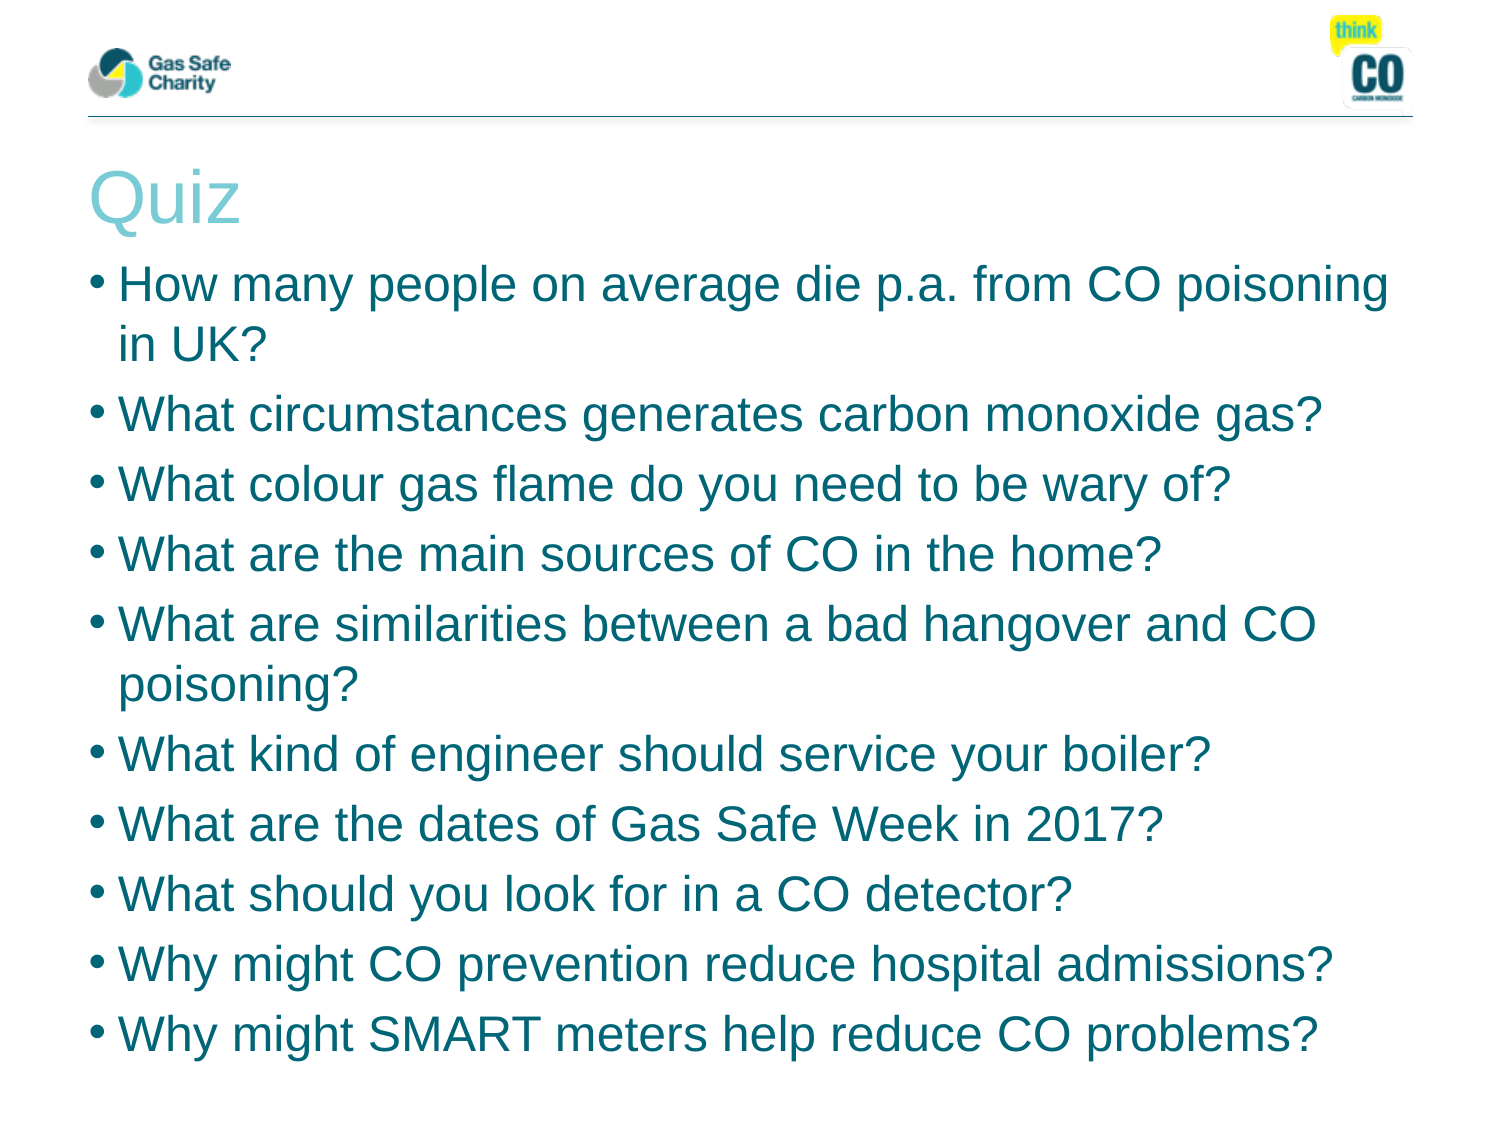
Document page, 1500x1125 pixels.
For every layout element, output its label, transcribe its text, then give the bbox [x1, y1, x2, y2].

picture [1330, 15, 1413, 116]
title Quiz [88, 148, 1413, 251]
picture [88, 48, 231, 98]
list How many people on average die p.a. from CO poisoning in UK? What circumstances generates carbon monoxide gas? What colour gas flame do you need to be wary of? What are the main sources of CO in the home? What are similarities between a bad hangover and CO poisoning? What kind of engineer should service your boiler? What are the dates of Gas Safe Week in 2017? What should you look for in a CO detector? Why might CO prevention reduce hospital admissions? Why might SMART meters help reduce CO problems? [88, 251, 1413, 1099]
